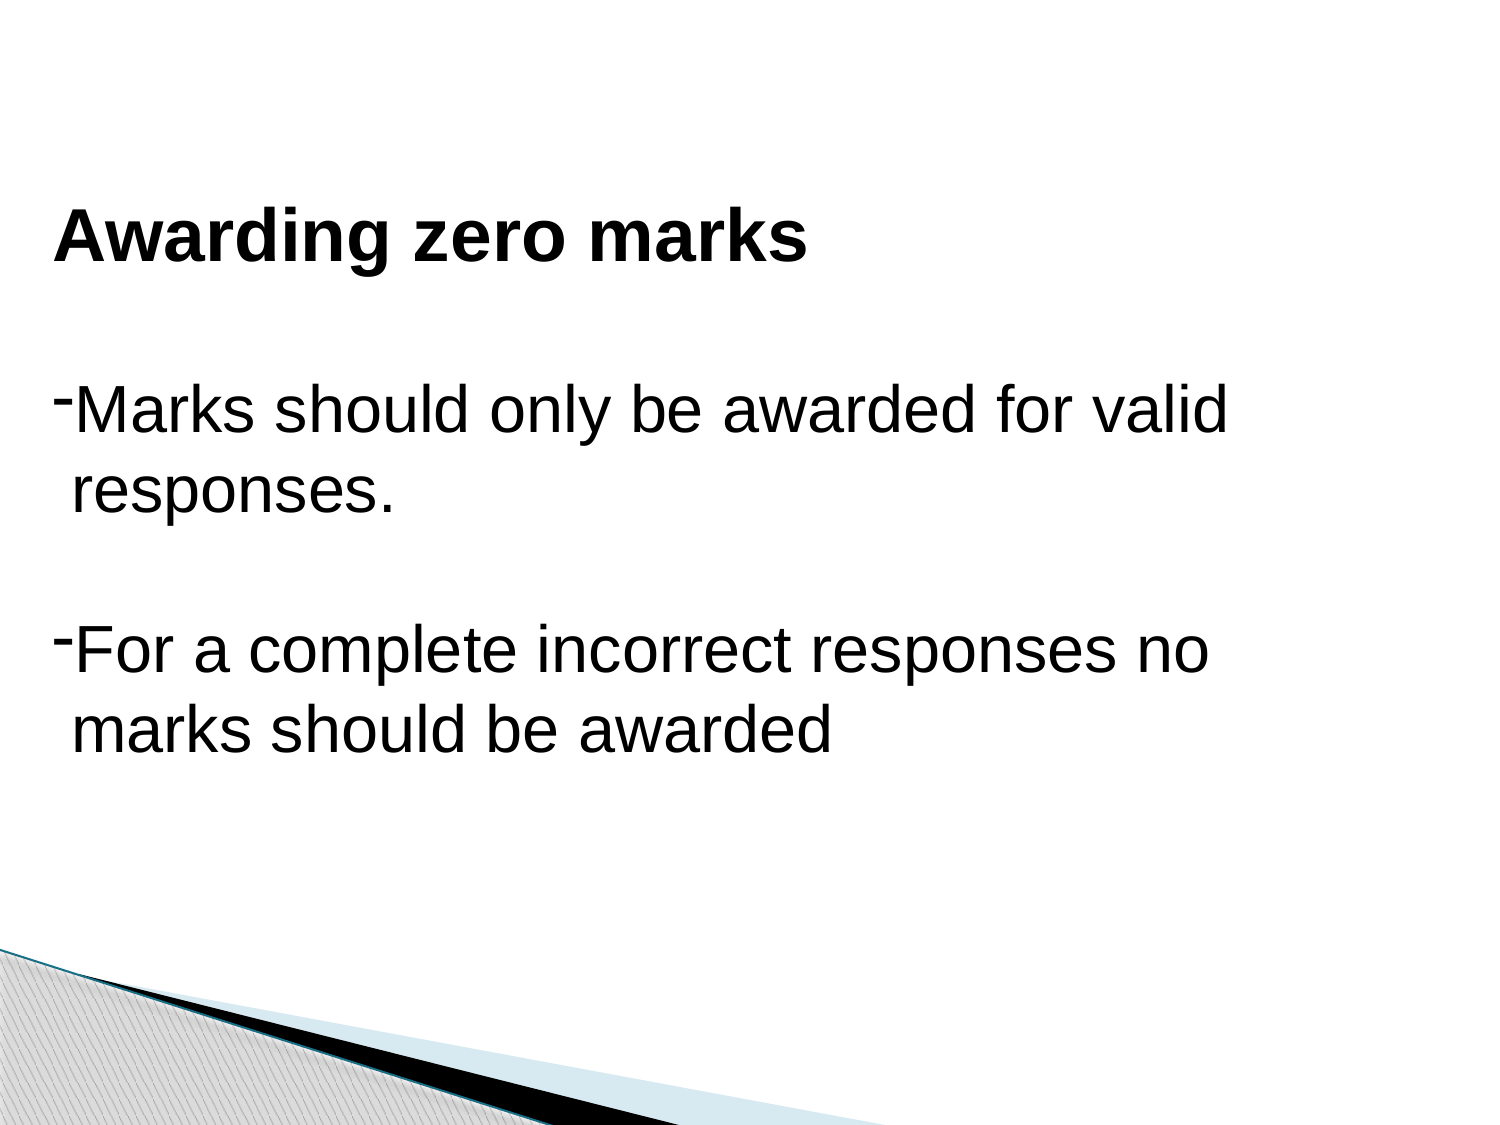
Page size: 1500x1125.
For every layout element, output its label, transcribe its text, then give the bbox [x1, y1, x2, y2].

text_box Awarding zero marks Marks should only be awarded for valid responses. For a complete incorrect responses no marks should be awarded [37, 178, 1413, 774]
